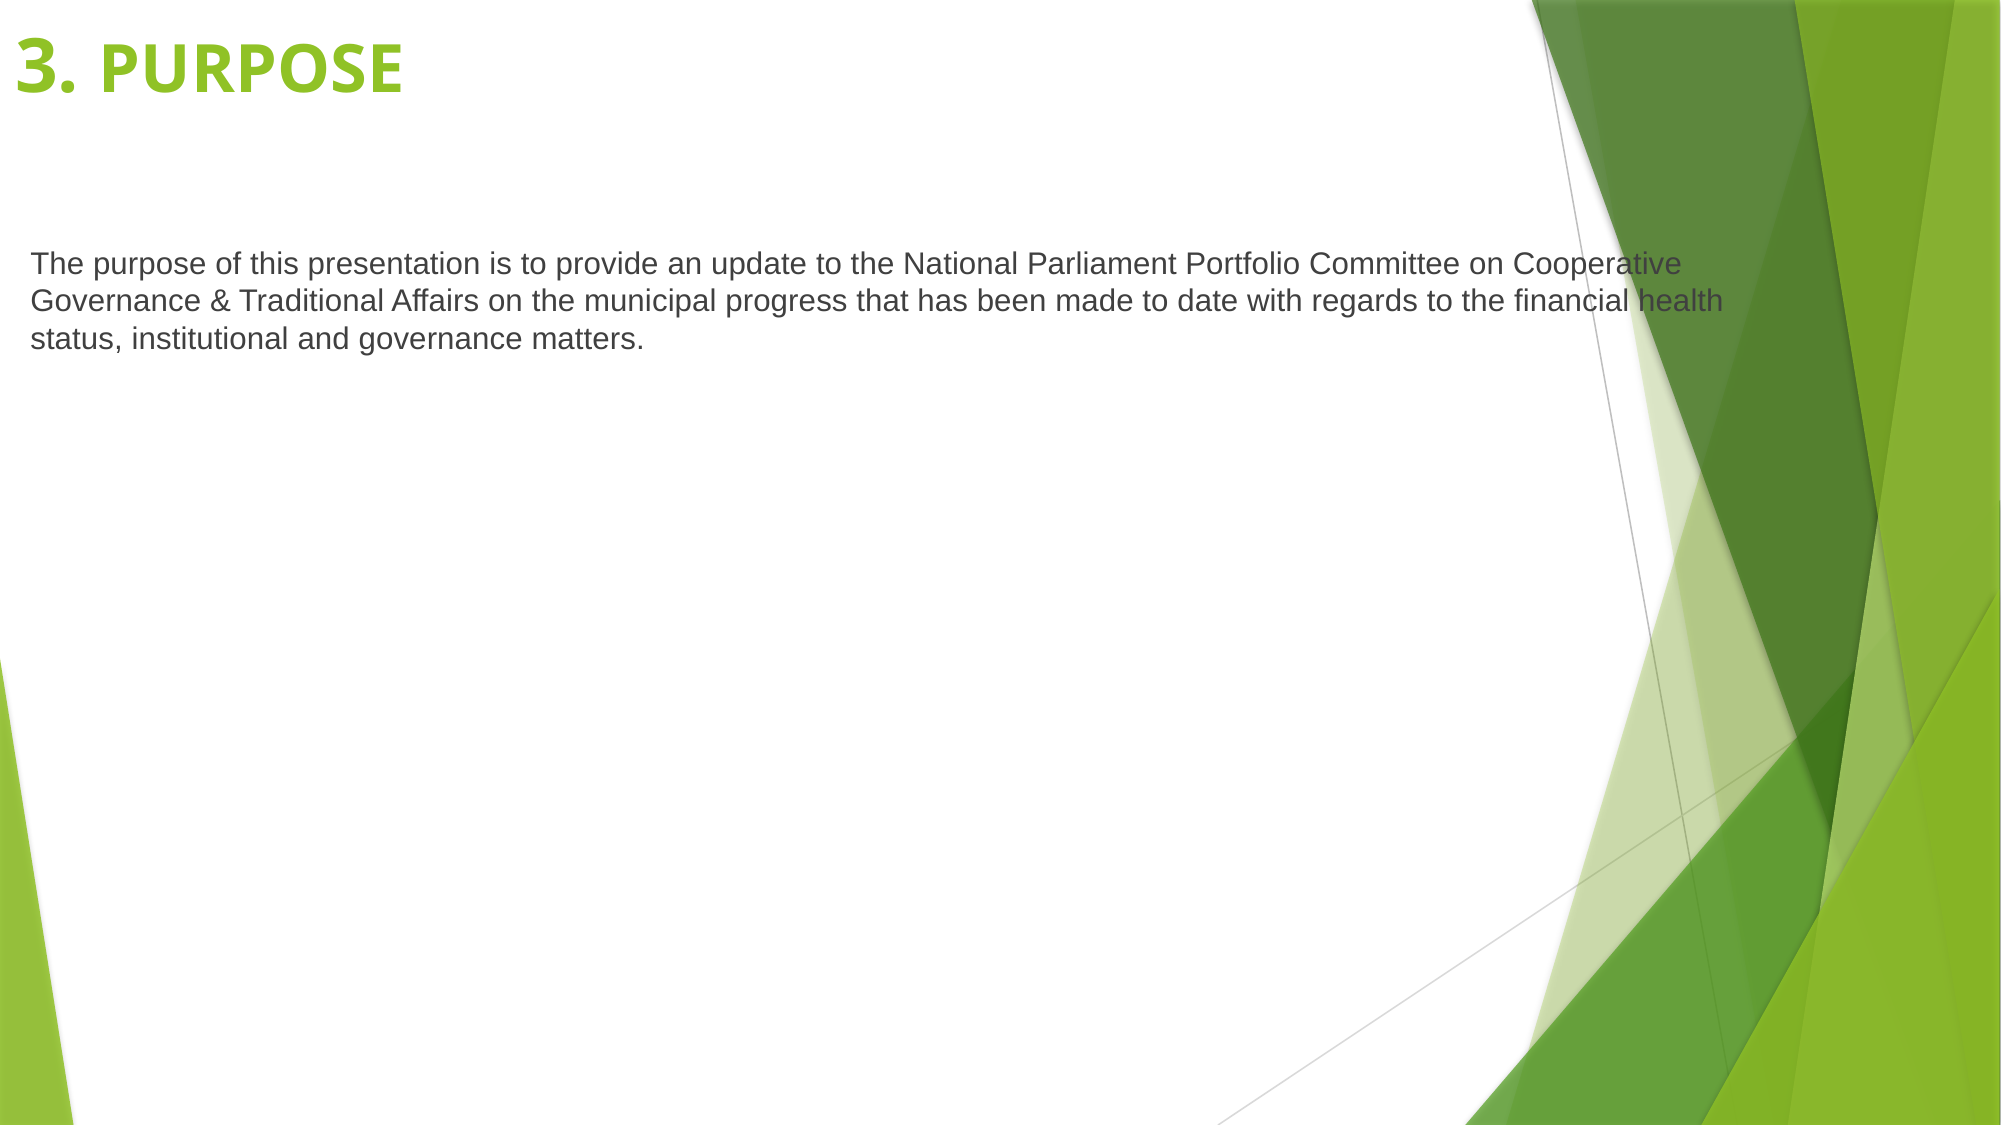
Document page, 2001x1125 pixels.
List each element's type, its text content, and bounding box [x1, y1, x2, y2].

list The purpose of this presentation is to provide an update to the National Parliament Portfolio Committee on Cooperative Governance & Traditional Affairs on the municipal progress that has been made to date with regards to the financial health status, institutional and governance matters. [15, 235, 1813, 873]
title 3. PURPOSE [0, 9, 1702, 115]
